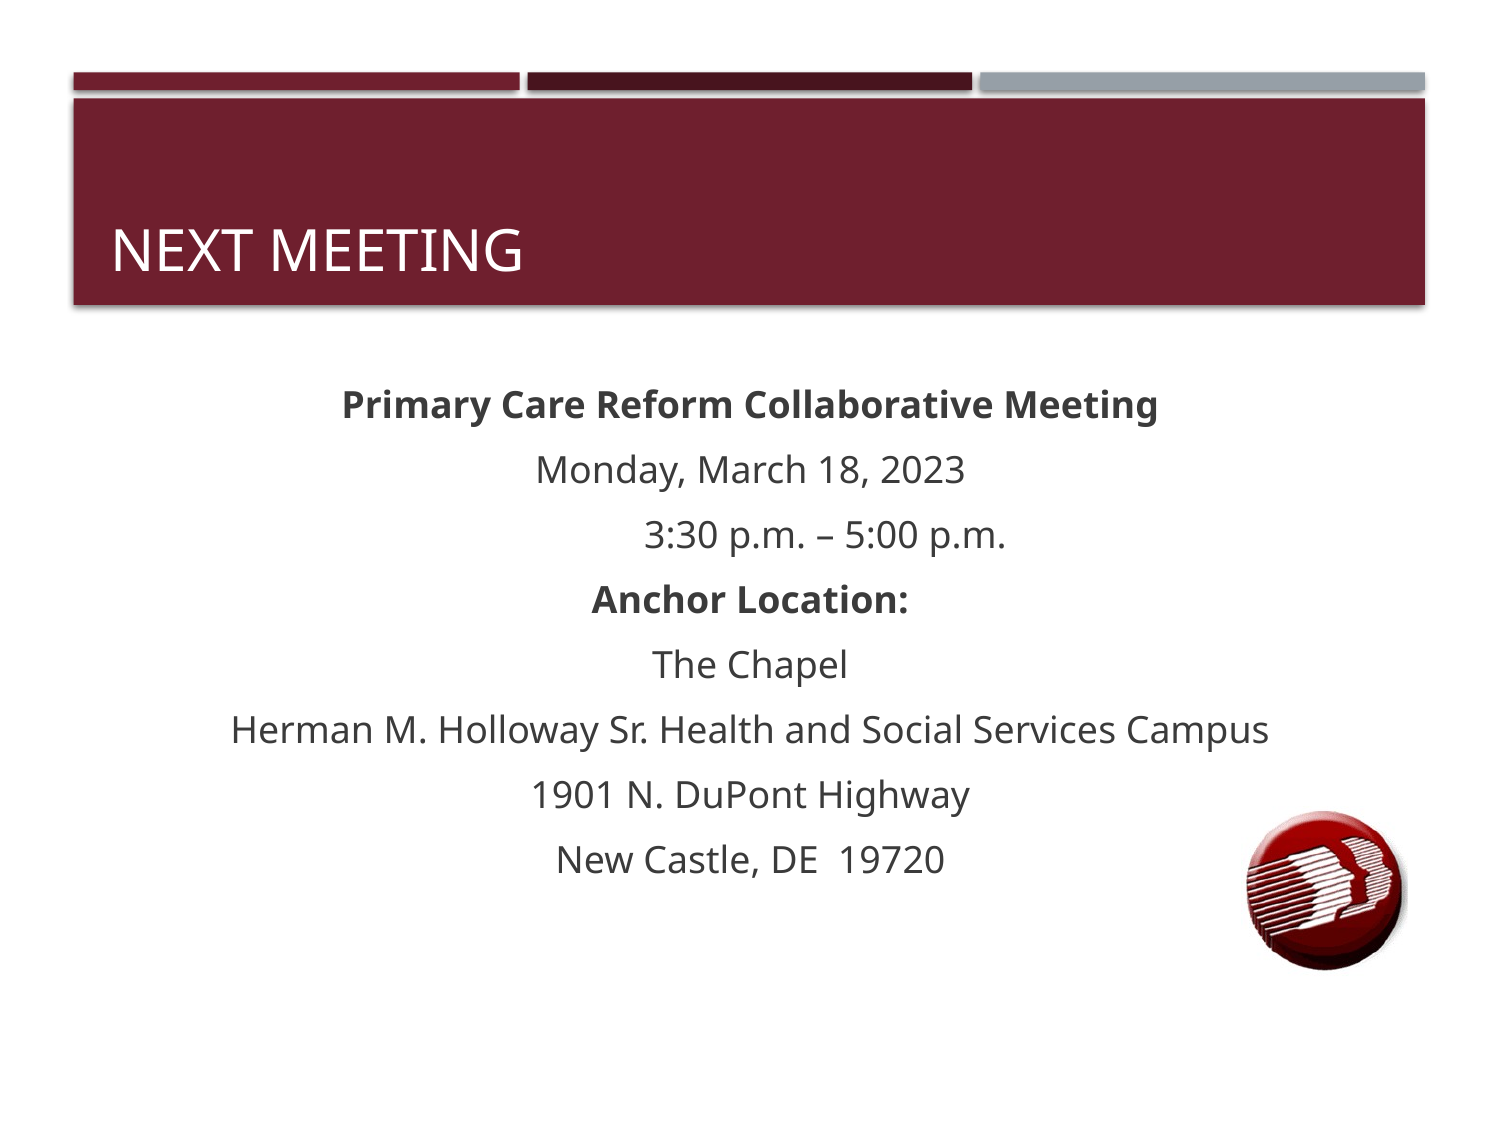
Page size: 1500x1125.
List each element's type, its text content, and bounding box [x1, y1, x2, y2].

list Primary Care Reform Collaborative Meeting Monday, March 18, 2023 3:30 p.m. – 5:00 p.m. Anchor Location: The Chapel Herman M. Holloway Sr. Health and Social Services Campus 1901 N. DuPont Highway New Castle, DE 19720 [95, 365, 1406, 962]
title Next Meeting [95, 112, 1406, 291]
picture [1241, 806, 1408, 977]
